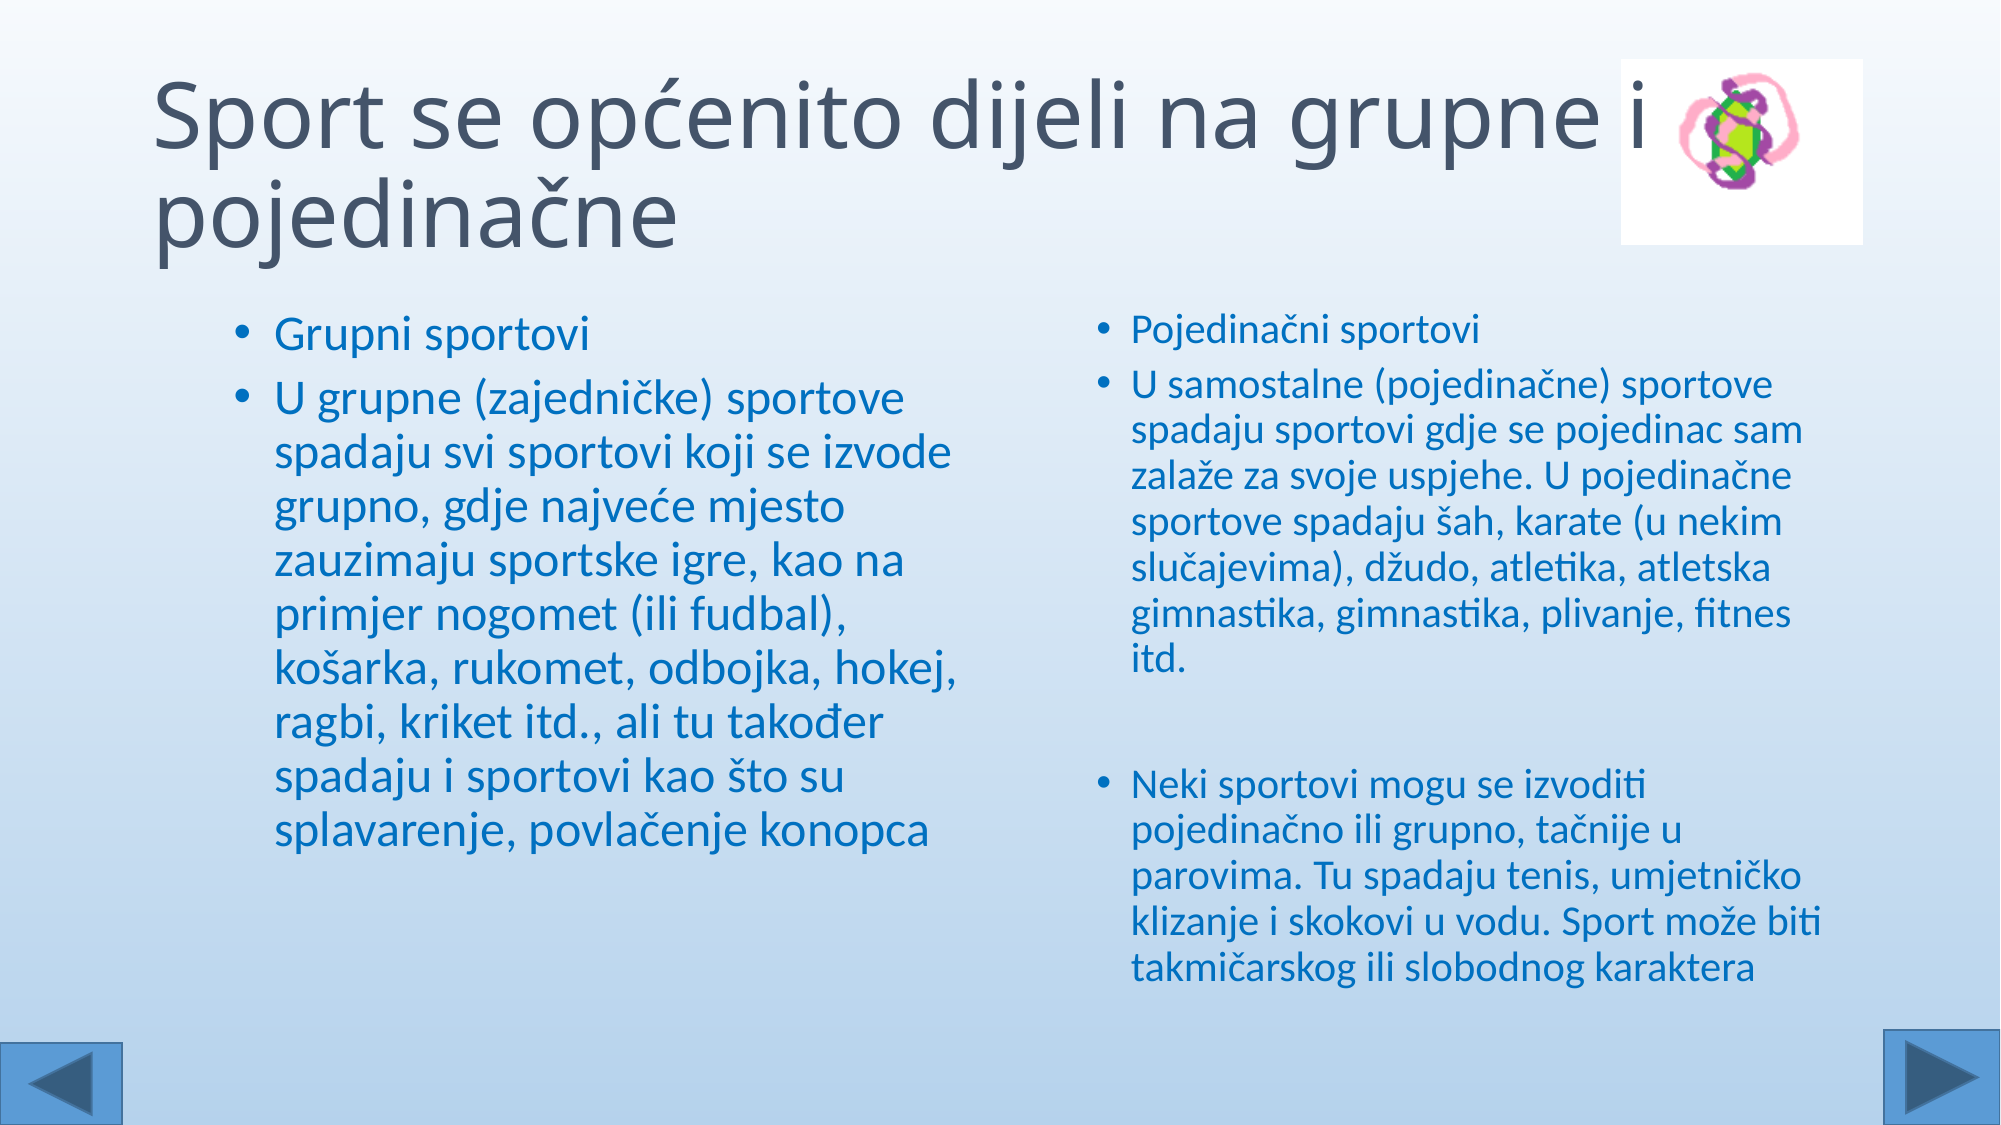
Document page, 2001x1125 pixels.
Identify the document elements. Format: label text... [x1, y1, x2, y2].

list Pojedinačni sportovi U samostalne (pojedinačne) sportove spadaju sportovi gdje se pojedinac sam zalaže za svoje uspjehe. U pojedinačne sportove spadaju šah, karate (u nekim slučajevima), džudo, atletika, atletska gimnastika, gimnastika, plivanje, fitnes itd. Neki sportovi mogu se izvoditi pojedinačno ili grupno, tačnije u parovima. Tu spadaju tenis, umjetničko klizanje i skokovi u vodu. Sport može biti takmičarskog ili slobodnog karaktera [1012, 299, 1863, 1014]
title Sport se općenito dijeli na grupne i pojedinačne [137, 59, 1863, 278]
list Grupni sportovi U grupne (zajedničke) sportove spadaju svi sportovi koji se izvode grupno, gdje najveće mjesto zauzimaju sportske igre, kao na primjer nogomet (ili fudbal), košarka, rukomet, odbojka, hokej, ragbi, kriket itd., ali tu također spadaju i sportovi kao što su splavarenje, povlačenje konopca [137, 299, 988, 1014]
